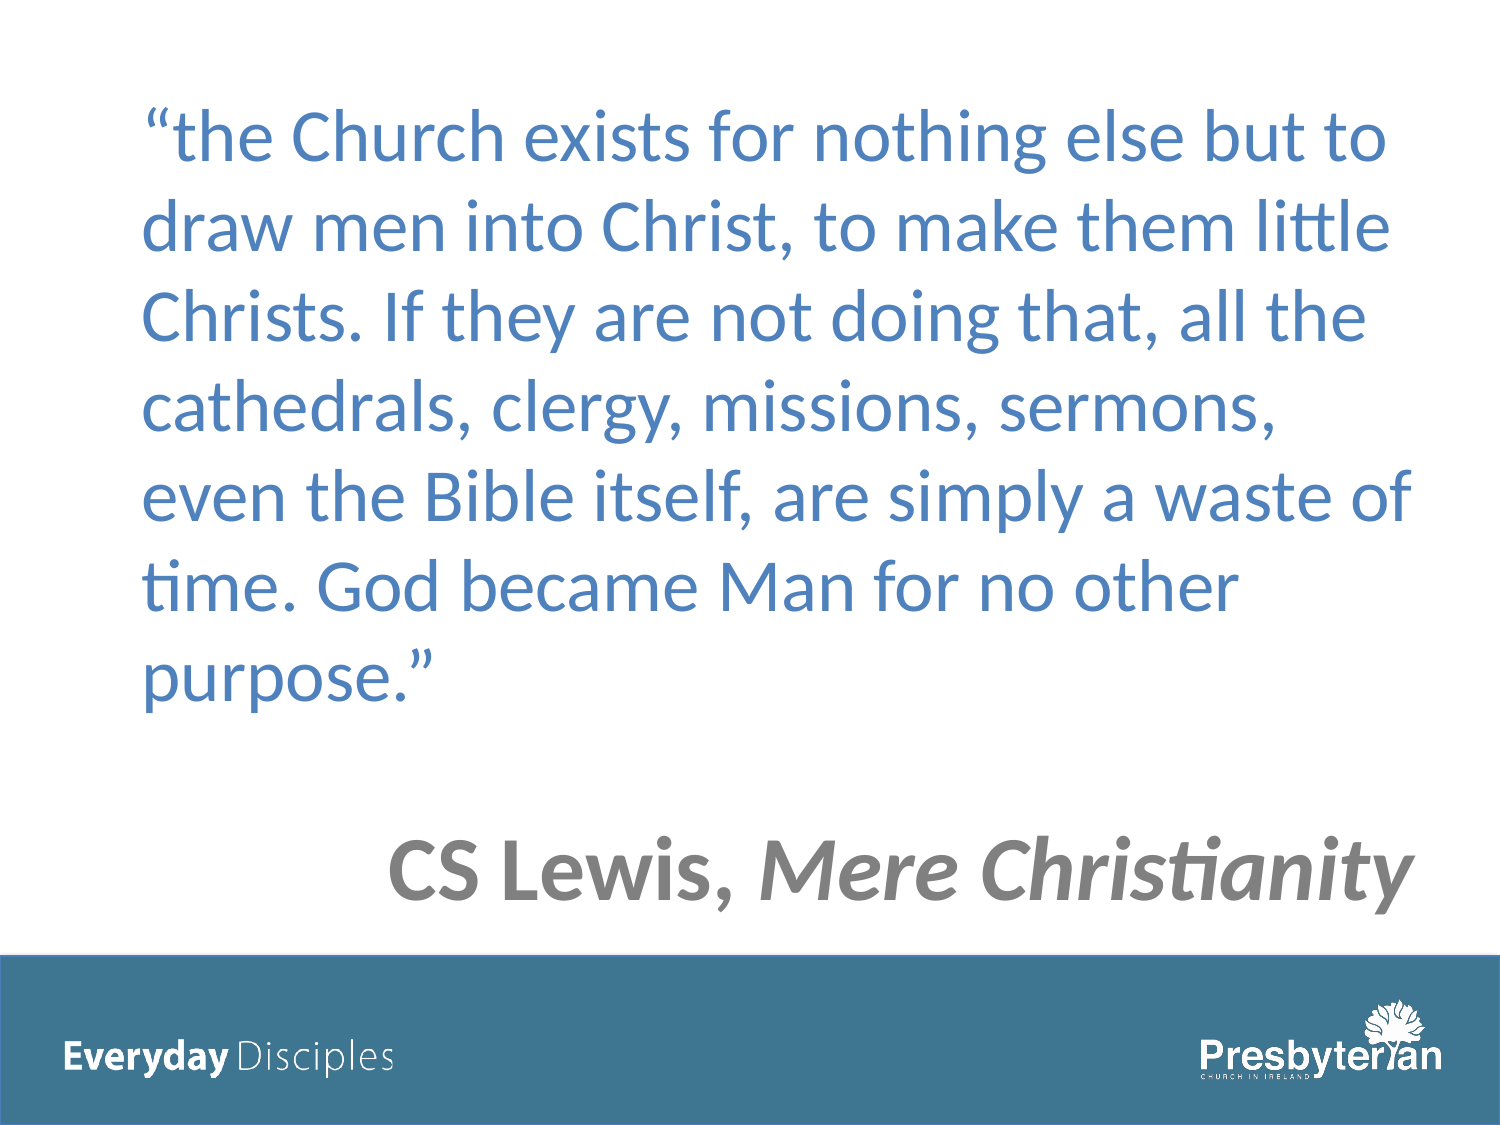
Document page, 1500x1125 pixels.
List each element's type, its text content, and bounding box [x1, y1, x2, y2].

text_box CS Lewis, Mere Christianity [126, 801, 1430, 927]
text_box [0, 955, 1500, 1125]
text_box “the Church exists for nothing else but to draw men into Christ, to make them little Christs. If they are not doing that, all the cathedrals, clergy, missions, sermons, even the Bible itself, are simply a waste of time. God became Man for no other purpose.” [126, 78, 1441, 724]
